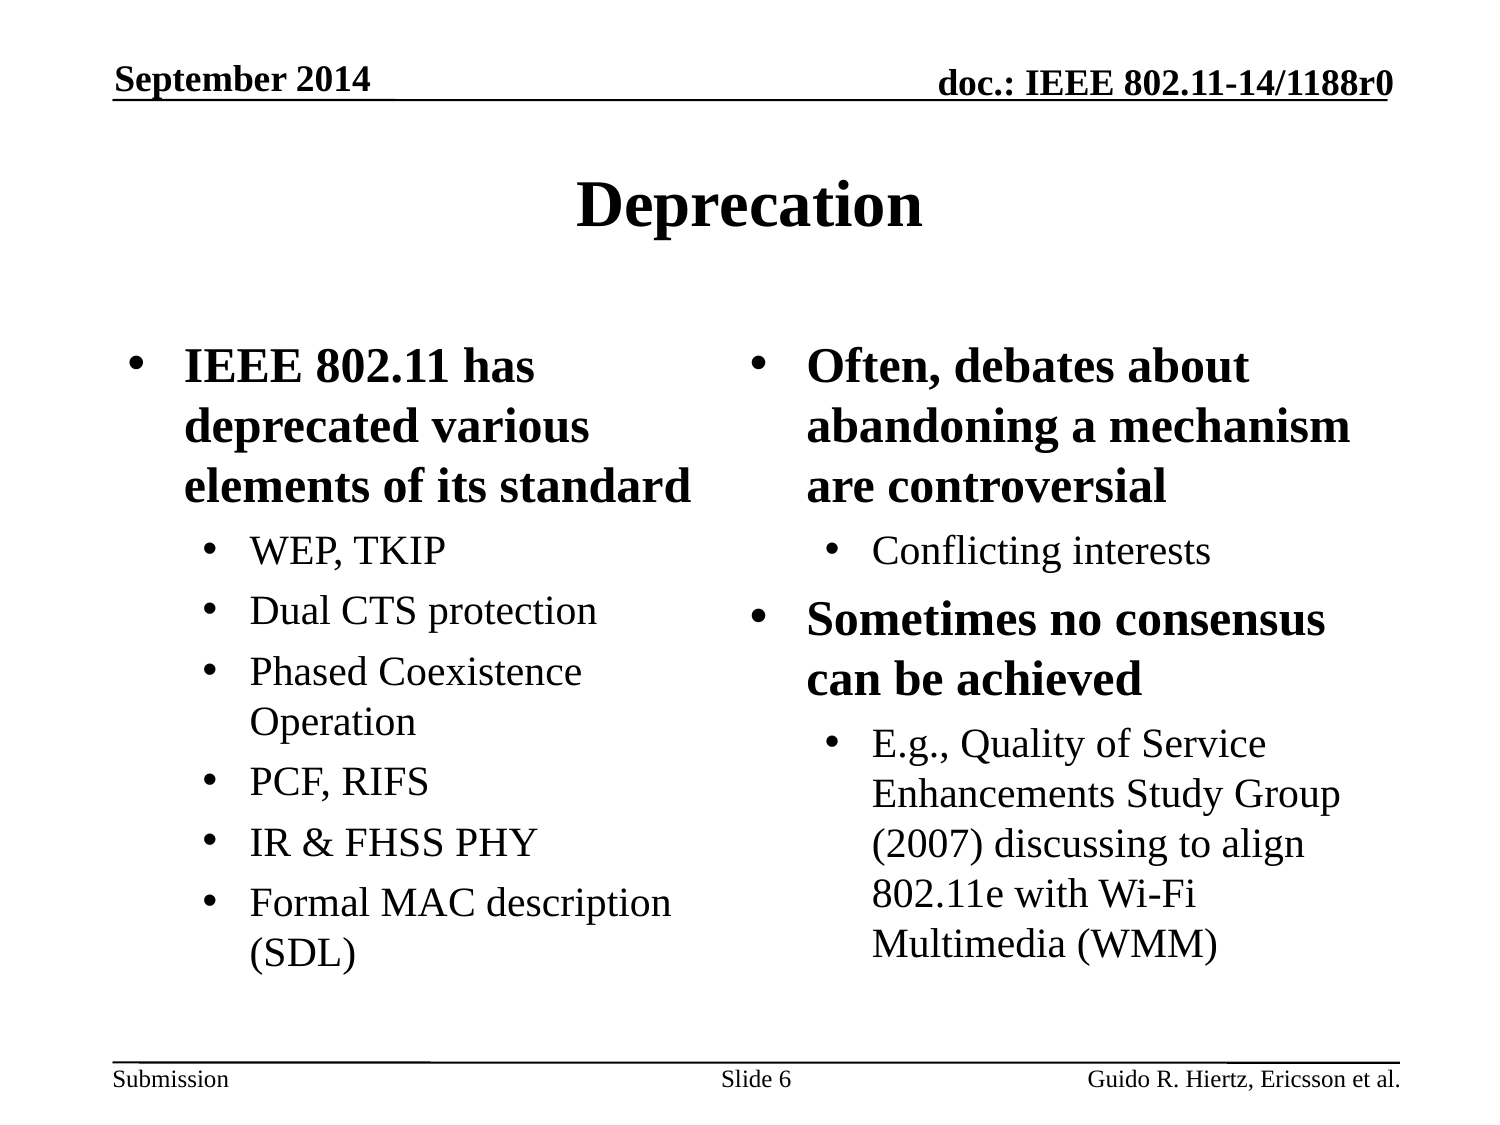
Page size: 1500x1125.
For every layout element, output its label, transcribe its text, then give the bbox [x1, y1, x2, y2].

slide_number Slide 6 [712, 1061, 800, 1123]
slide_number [114, 54, 423, 100]
footer Guido R. Hiertz, Ericsson et al. [878, 1061, 1402, 1093]
title Deprecation [112, 112, 1388, 288]
list IEEE 802.11 has deprecated various elements of its standard WEP, TKIP Dual CTS protection Phased Coexistence Operation PCF, RIFS IR & FHSS PHY Formal MAC description (SDL) Often, debates about abandoning a mechanism are controversial Conflicting interests Sometimes no consensus can be achieved E.g., Quality of Service Enhancements Study Group (2007) discussing to align 802.11e with Wi-Fi Multimedia (WMM) [112, 324, 1388, 1000]
